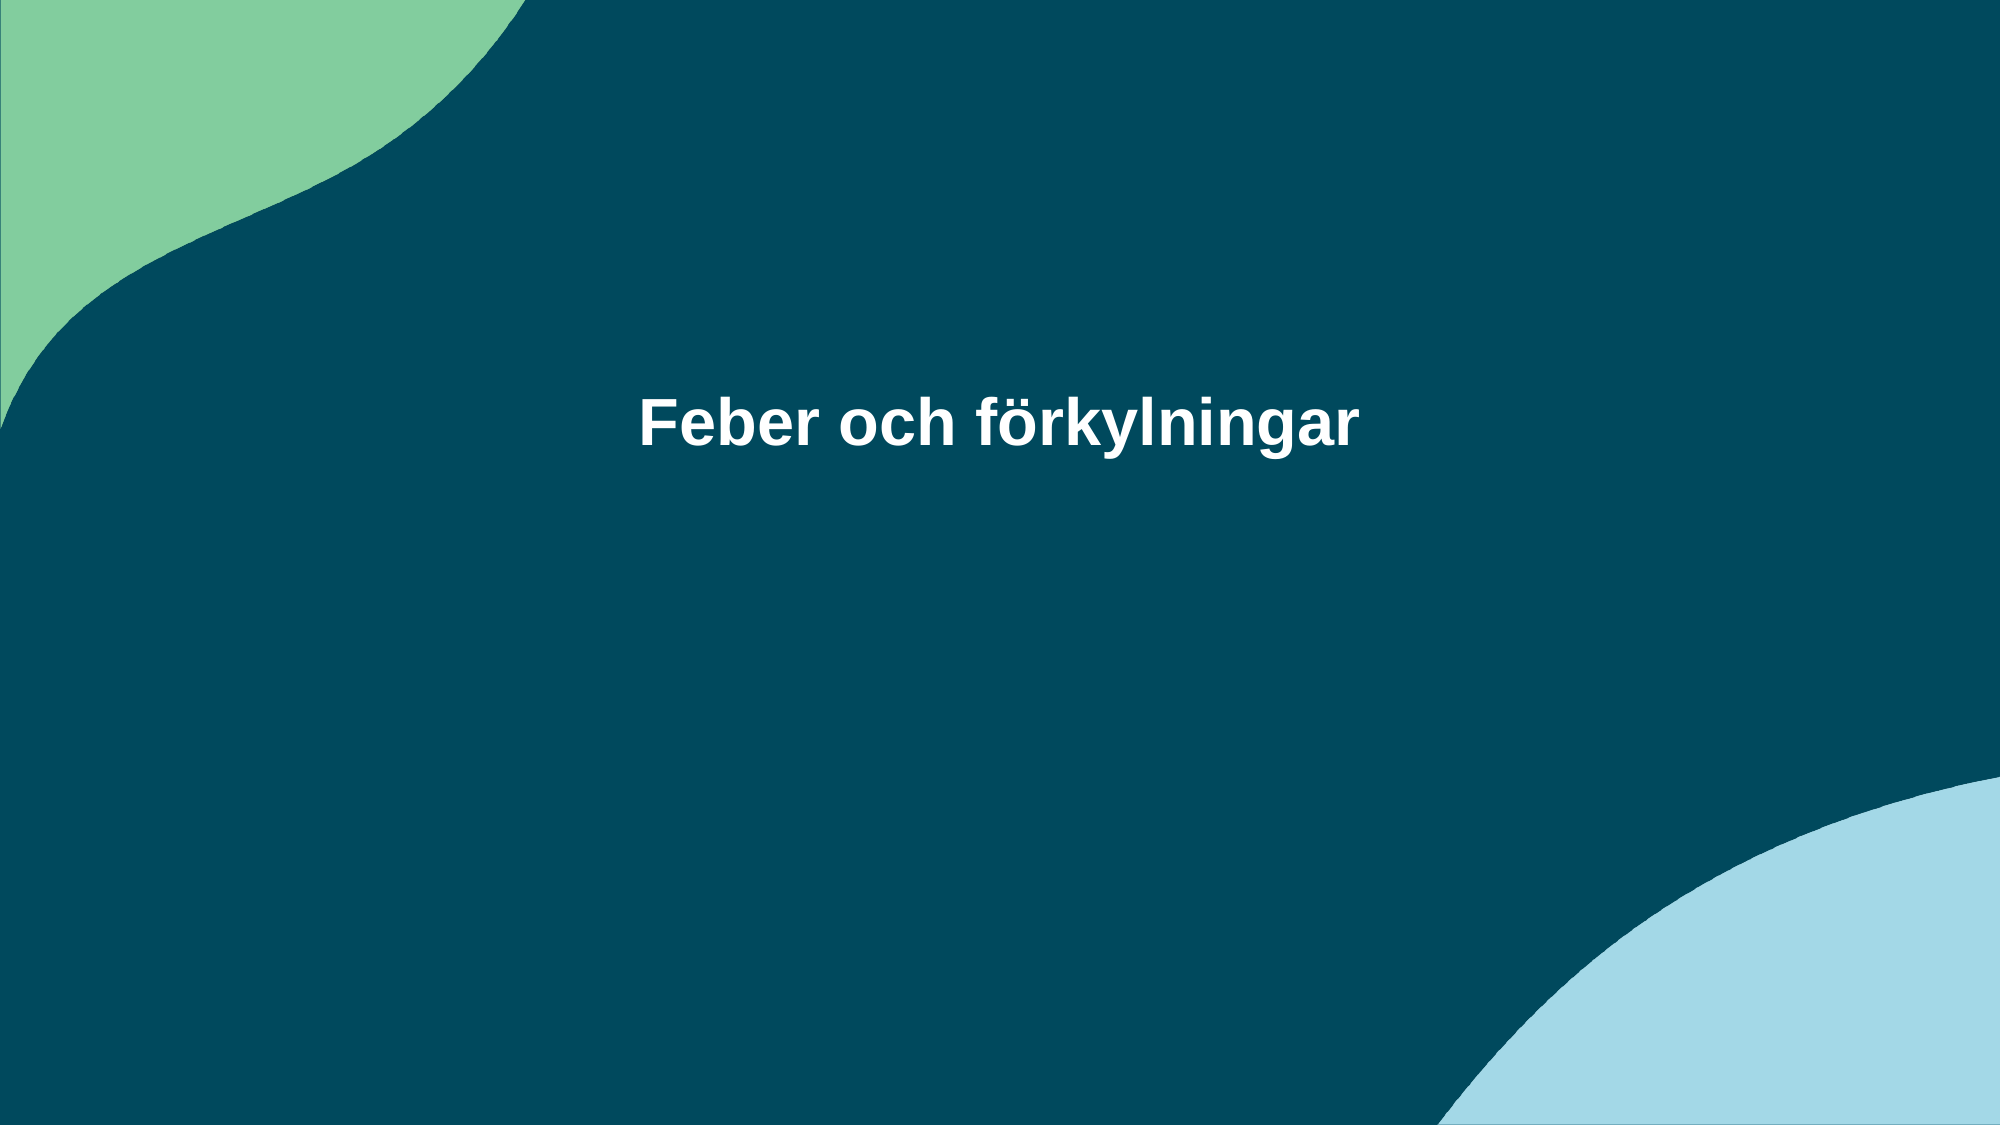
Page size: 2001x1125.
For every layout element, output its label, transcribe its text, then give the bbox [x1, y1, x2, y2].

picture [0, 0, 524, 427]
picture [1439, 778, 2000, 1125]
title Feber och förkylningar [320, 379, 1680, 734]
